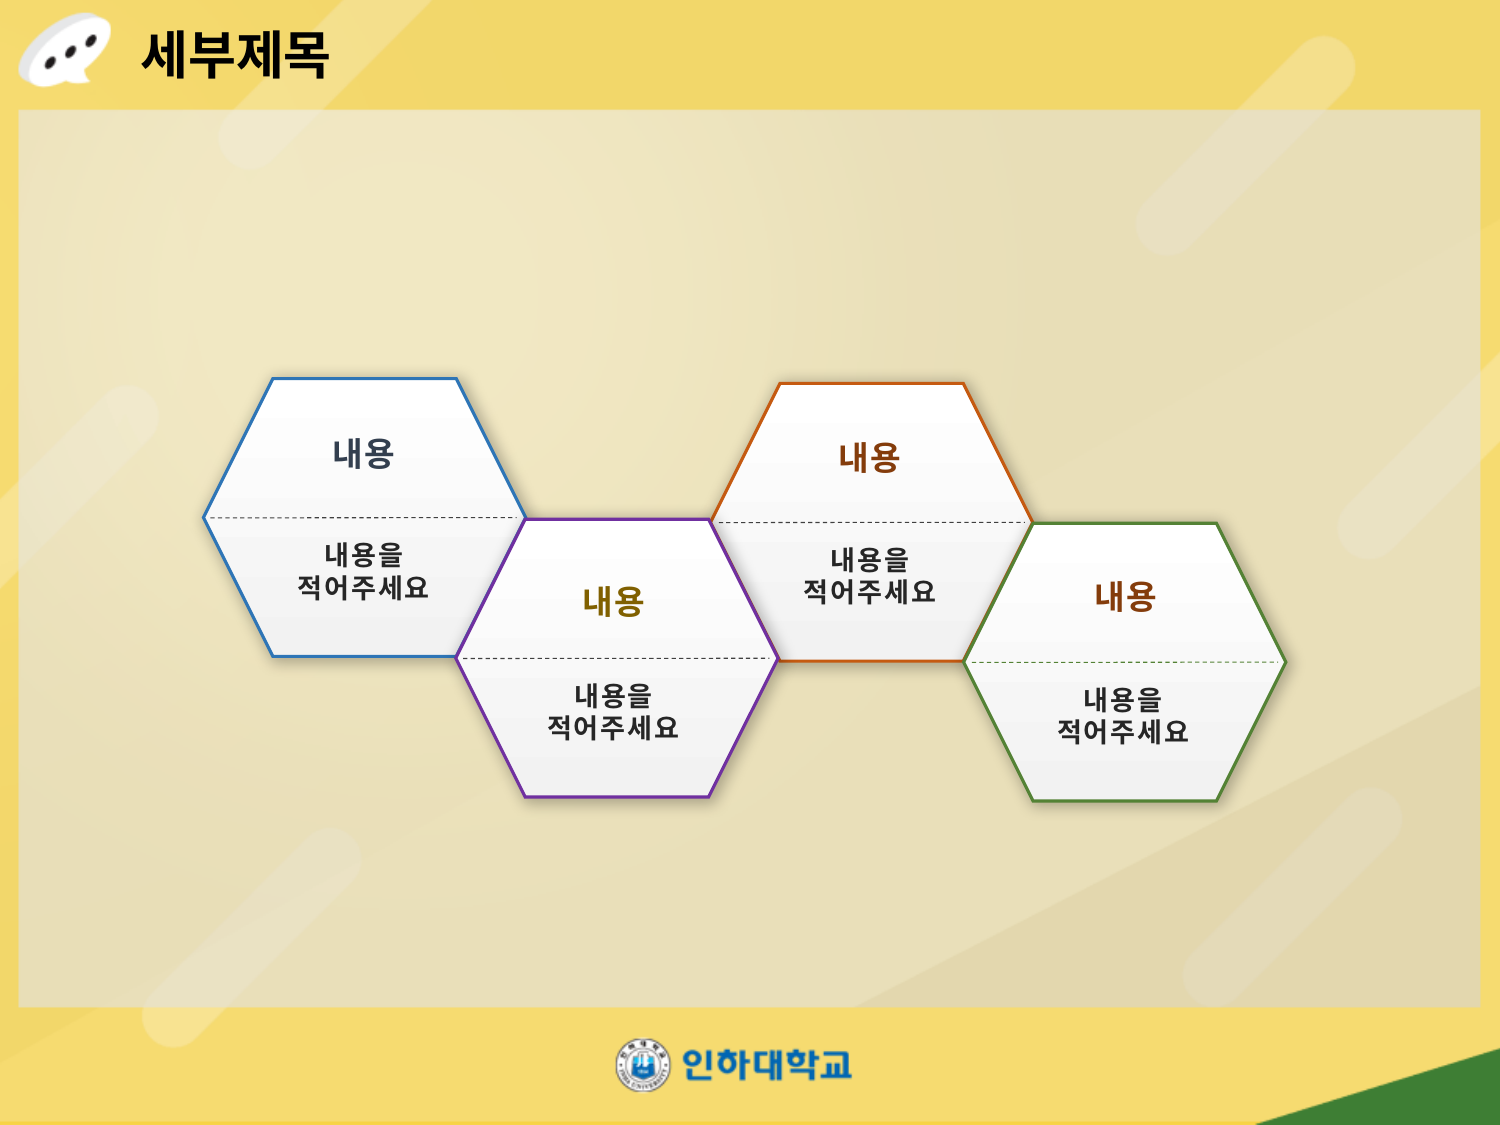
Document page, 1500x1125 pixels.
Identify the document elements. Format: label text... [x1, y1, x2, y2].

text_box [455, 519, 779, 798]
picture [0, 0, 1500, 1125]
title 세부제목 [125, 18, 1479, 98]
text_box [710, 383, 1033, 662]
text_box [203, 378, 526, 657]
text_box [963, 523, 1286, 801]
